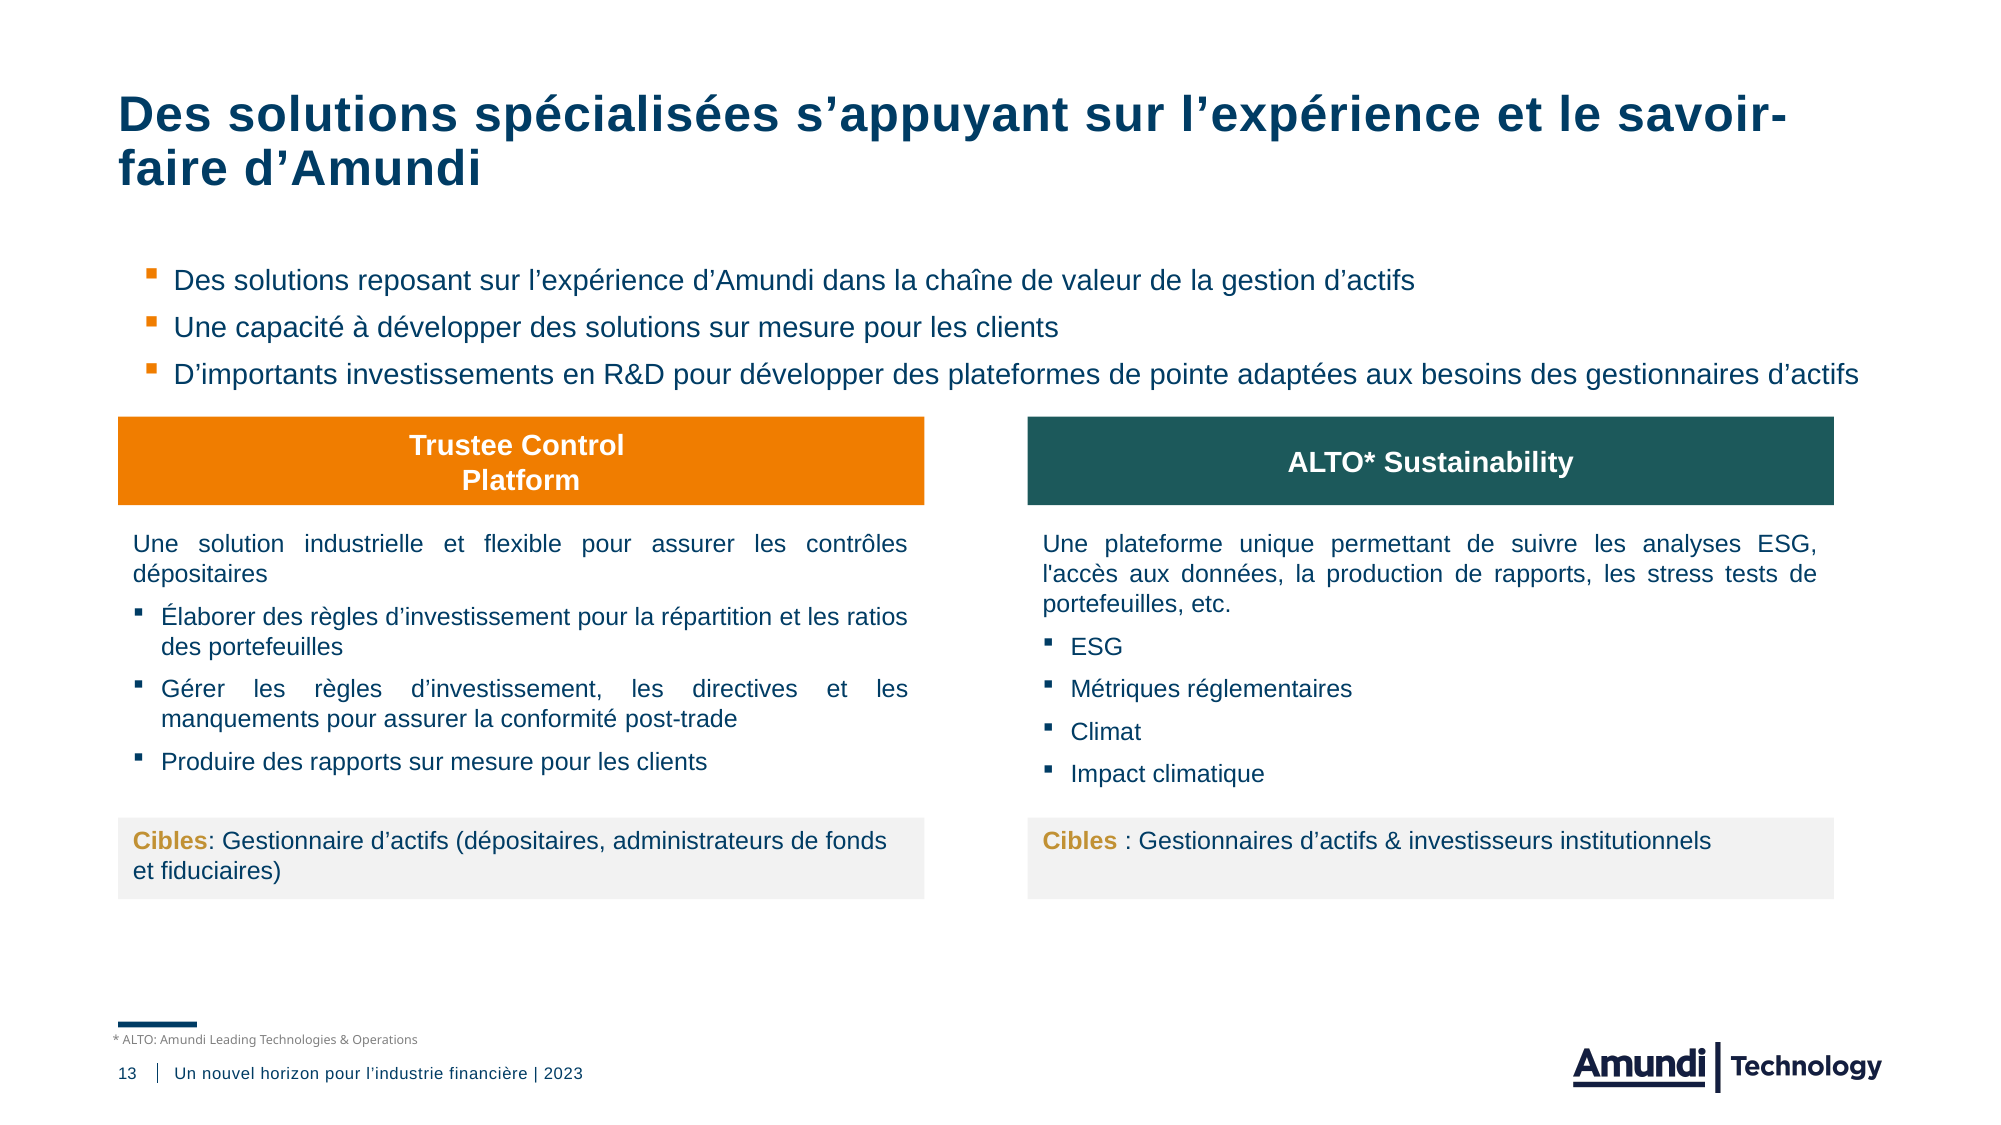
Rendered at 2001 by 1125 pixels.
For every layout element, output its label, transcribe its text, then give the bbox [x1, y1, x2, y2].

text_box Cibles : Gestionnaires d’actifs & investisseurs institutionnels [1027, 817, 1835, 900]
text_box Cibles: Gestionnaire d’actifs (dépositaires, administrateurs de fonds et fiduciaires) [117, 819, 925, 900]
picture [1573, 1042, 1882, 1093]
text_box Une solution industrielle et flexible pour assurer les contrôles dépositaires Élaborer des règles d’investissement pour la répartition et les ratios des portefeuilles Gérer les règles d’investissement, les directives et les manquements pour assurer la conformité post-trade Produire des rapports sur mesure pour les clients [117, 520, 925, 819]
text_box Trustee Control Platform [117, 416, 925, 506]
slide_number 13 [118, 1062, 158, 1093]
text_box Une plateforme unique permettant de suivre les analyses ESG, l'accès aux données, la production de rapports, les stress tests de portefeuilles, etc. ESG Métriques réglementaires Climat Impact climatique [1027, 520, 1835, 786]
text_box ALTO* Sustainability [1027, 416, 1835, 506]
text_box * ALTO: Amundi Leading Technologies & Operations [112, 1032, 692, 1048]
title Des solutions spécialisées s’appuyant sur l’expérience et le savoir-faire d’Amundi [118, 88, 1902, 207]
text_box Des solutions reposant sur l’expérience d’Amundi dans la chaîne de valeur de la gestion d’actifs Une capacité à développer des solutions sur mesure pour les clients D’importants investissements en R&D pour développer des plateformes de pointe adaptées aux besoins des gestionnaires d’actifs [118, 221, 1887, 431]
footer Un nouvel horizon pour l’industrie financière | 2023 [174, 1062, 1315, 1093]
